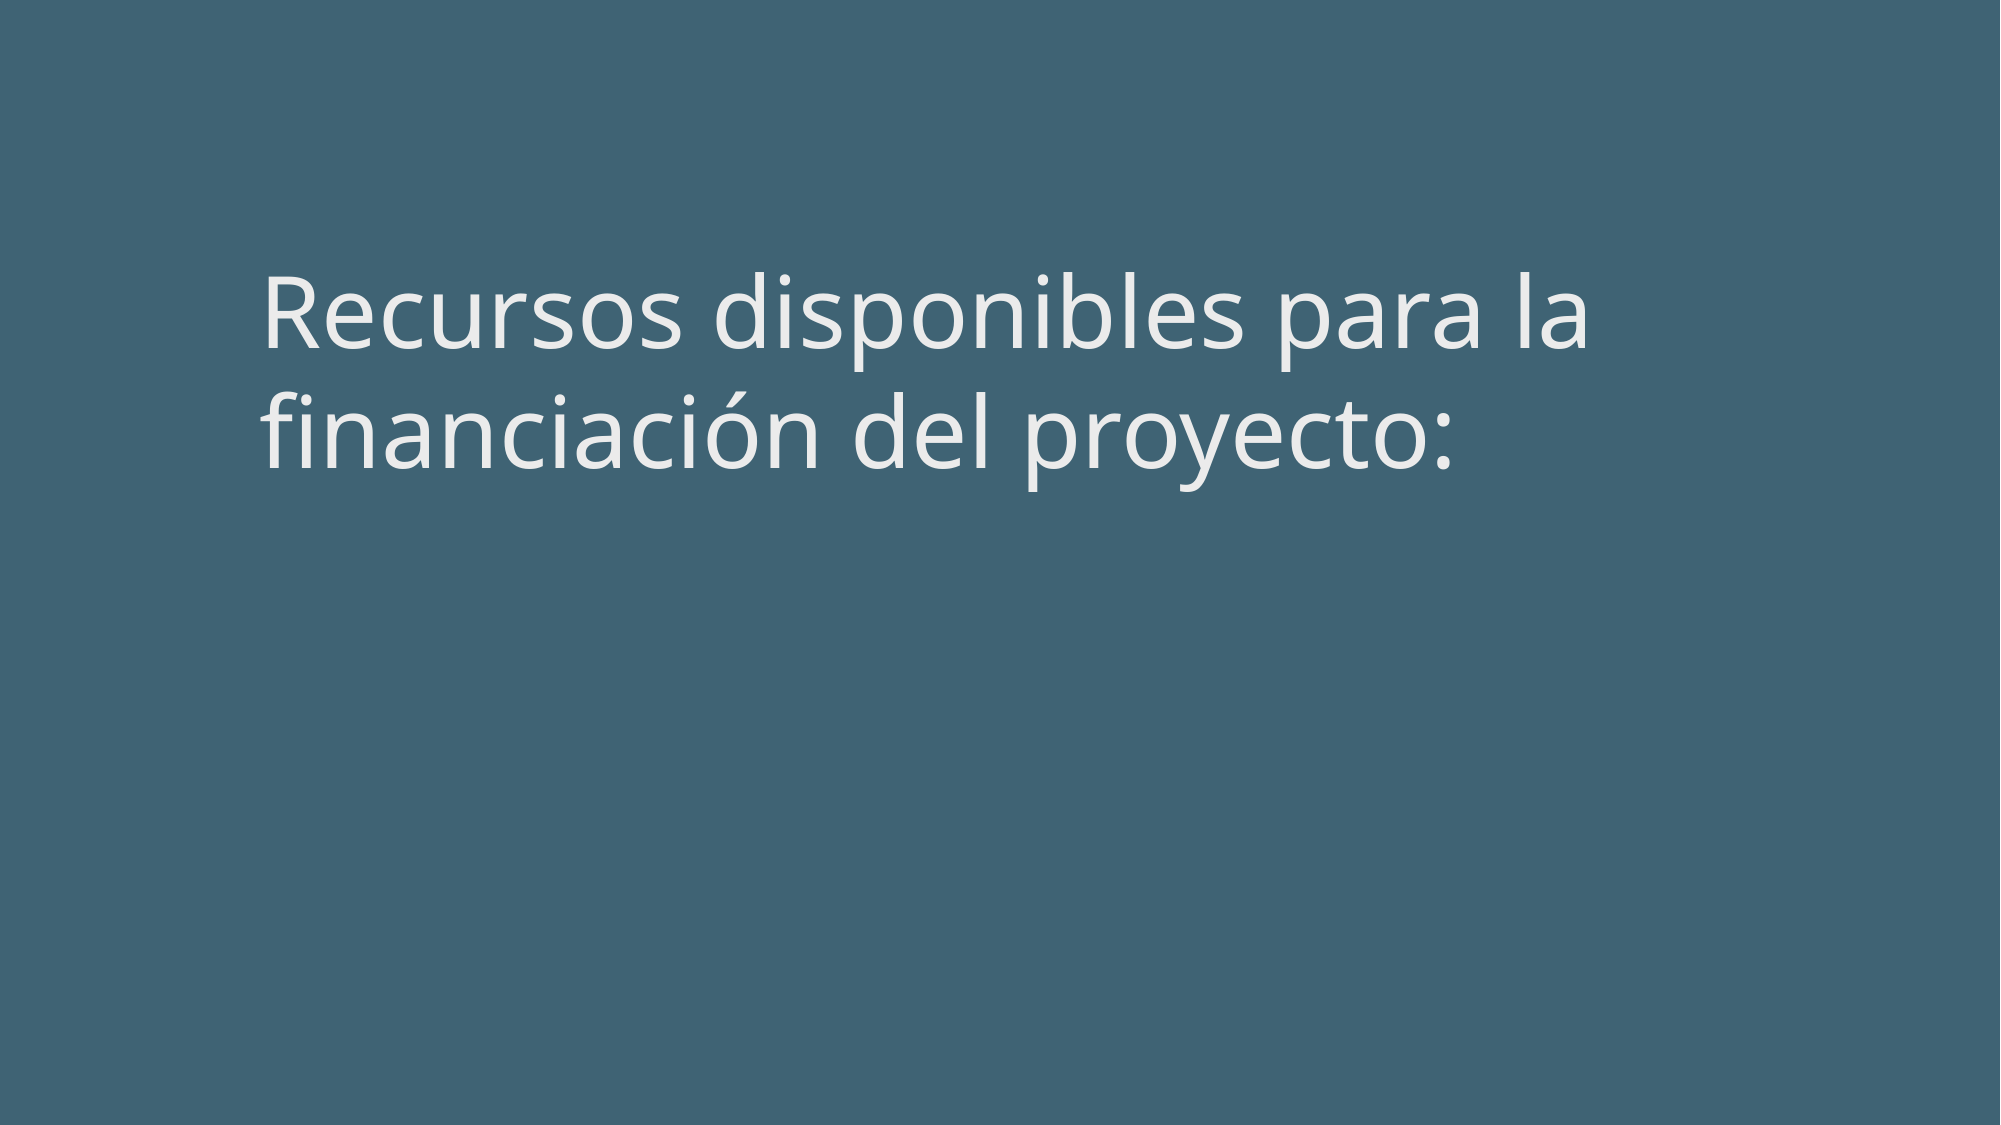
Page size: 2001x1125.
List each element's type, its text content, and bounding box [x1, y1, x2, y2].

title Recursos disponibles para la financiación del proyecto: [244, 240, 1676, 779]
